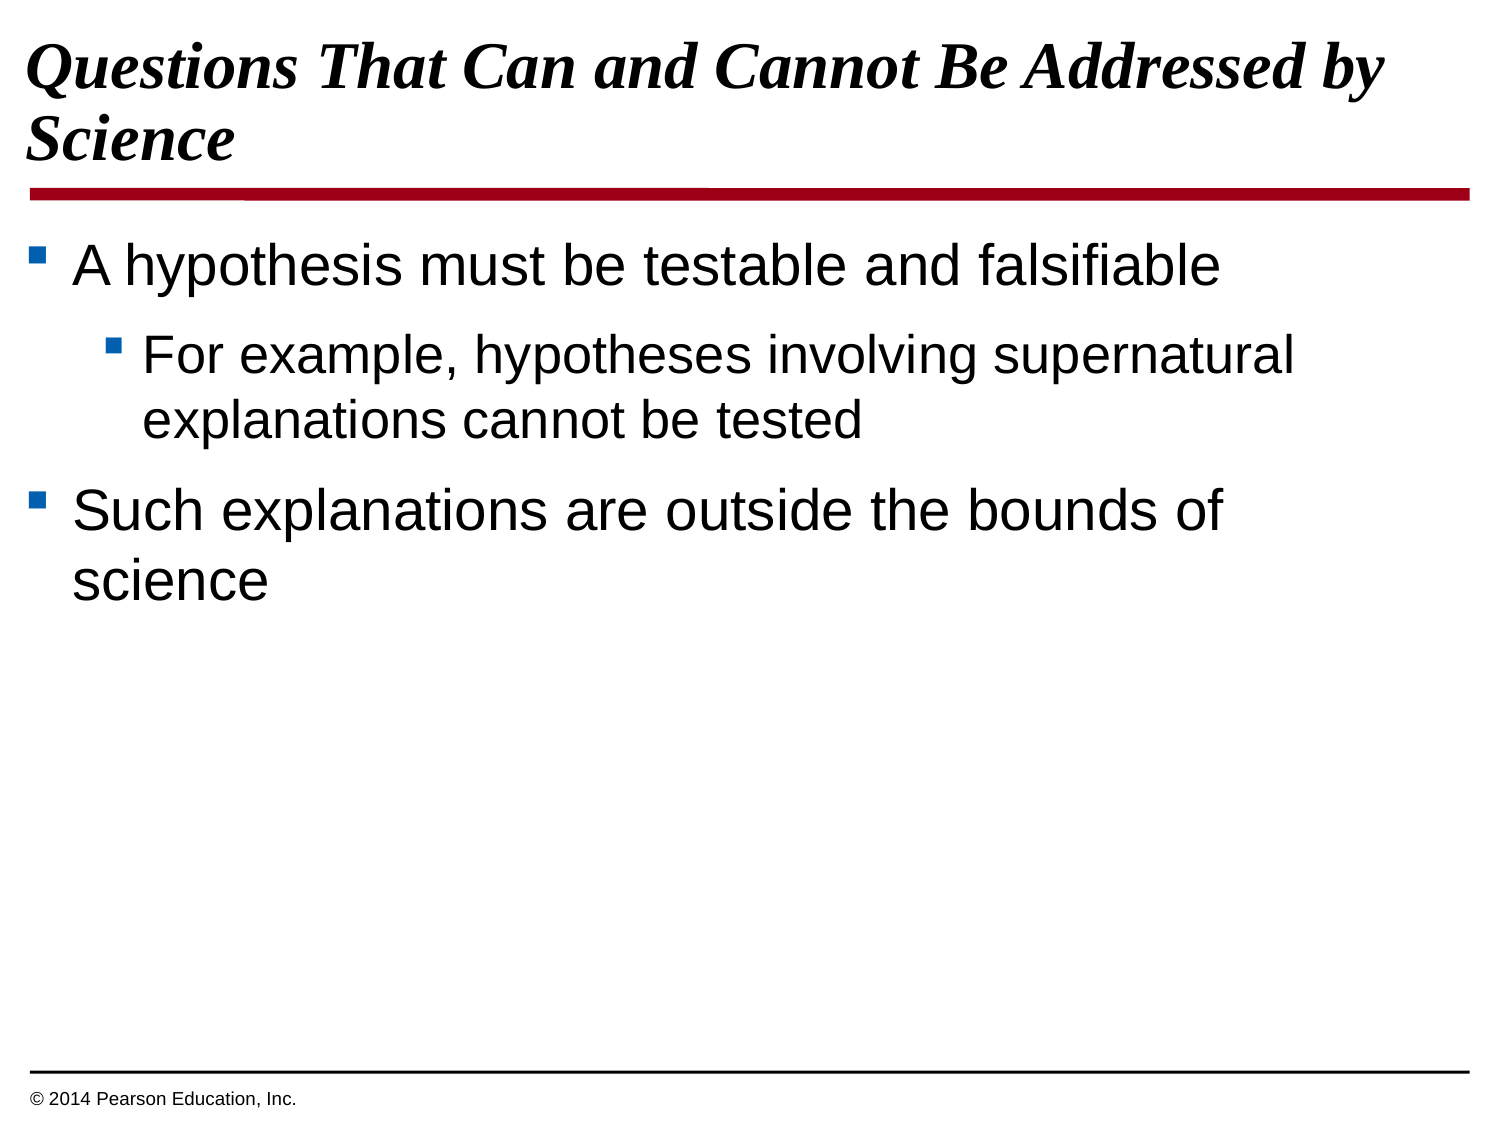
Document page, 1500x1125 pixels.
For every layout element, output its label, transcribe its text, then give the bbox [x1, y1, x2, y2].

title Questions That Can and Cannot Be Addressed by Science [10, 34, 1444, 173]
list A hypothesis must be testable and falsifiable For example, hypotheses involving supernatural explanations cannot be tested Such explanations are outside the bounds of science [9, 219, 1426, 1009]
